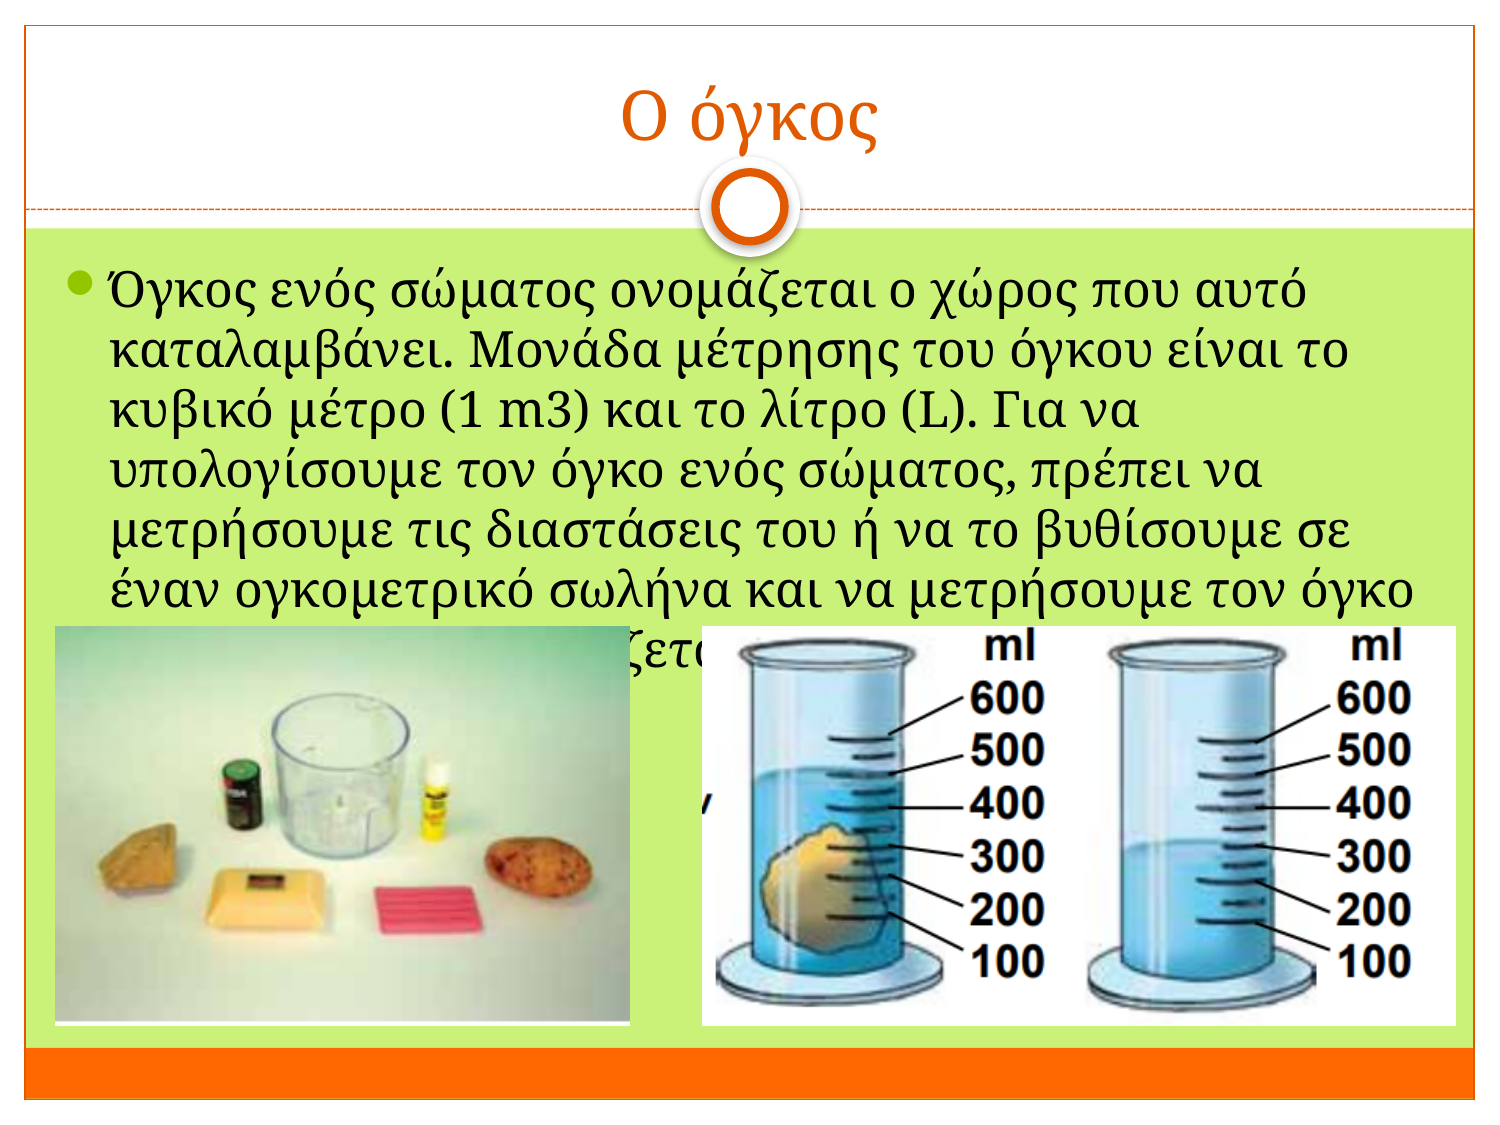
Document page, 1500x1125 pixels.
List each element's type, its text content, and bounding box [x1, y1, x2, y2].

list Όγκος ενός σώματος ονομάζεται ο χώρος που αυτό καταλαμβάνει. Μονάδα μέτρησης του όγκου είναι το κυβικό μέτρο (1 m3) και το λίτρο (L). Για να υπολογίσουμε τον όγκο ενός σώματος, πρέπει να μετρήσουμε τις διαστάσεις του ή να το βυθίσουμε σε έναν ογκομετρικό σωλήνα και να μετρήσουμε τον όγκο του νερού που εκτοπίζεται. [49, 250, 1445, 1001]
title Ο όγκος [49, 37, 1450, 162]
picture [701, 626, 1456, 1026]
picture [55, 626, 630, 1026]
